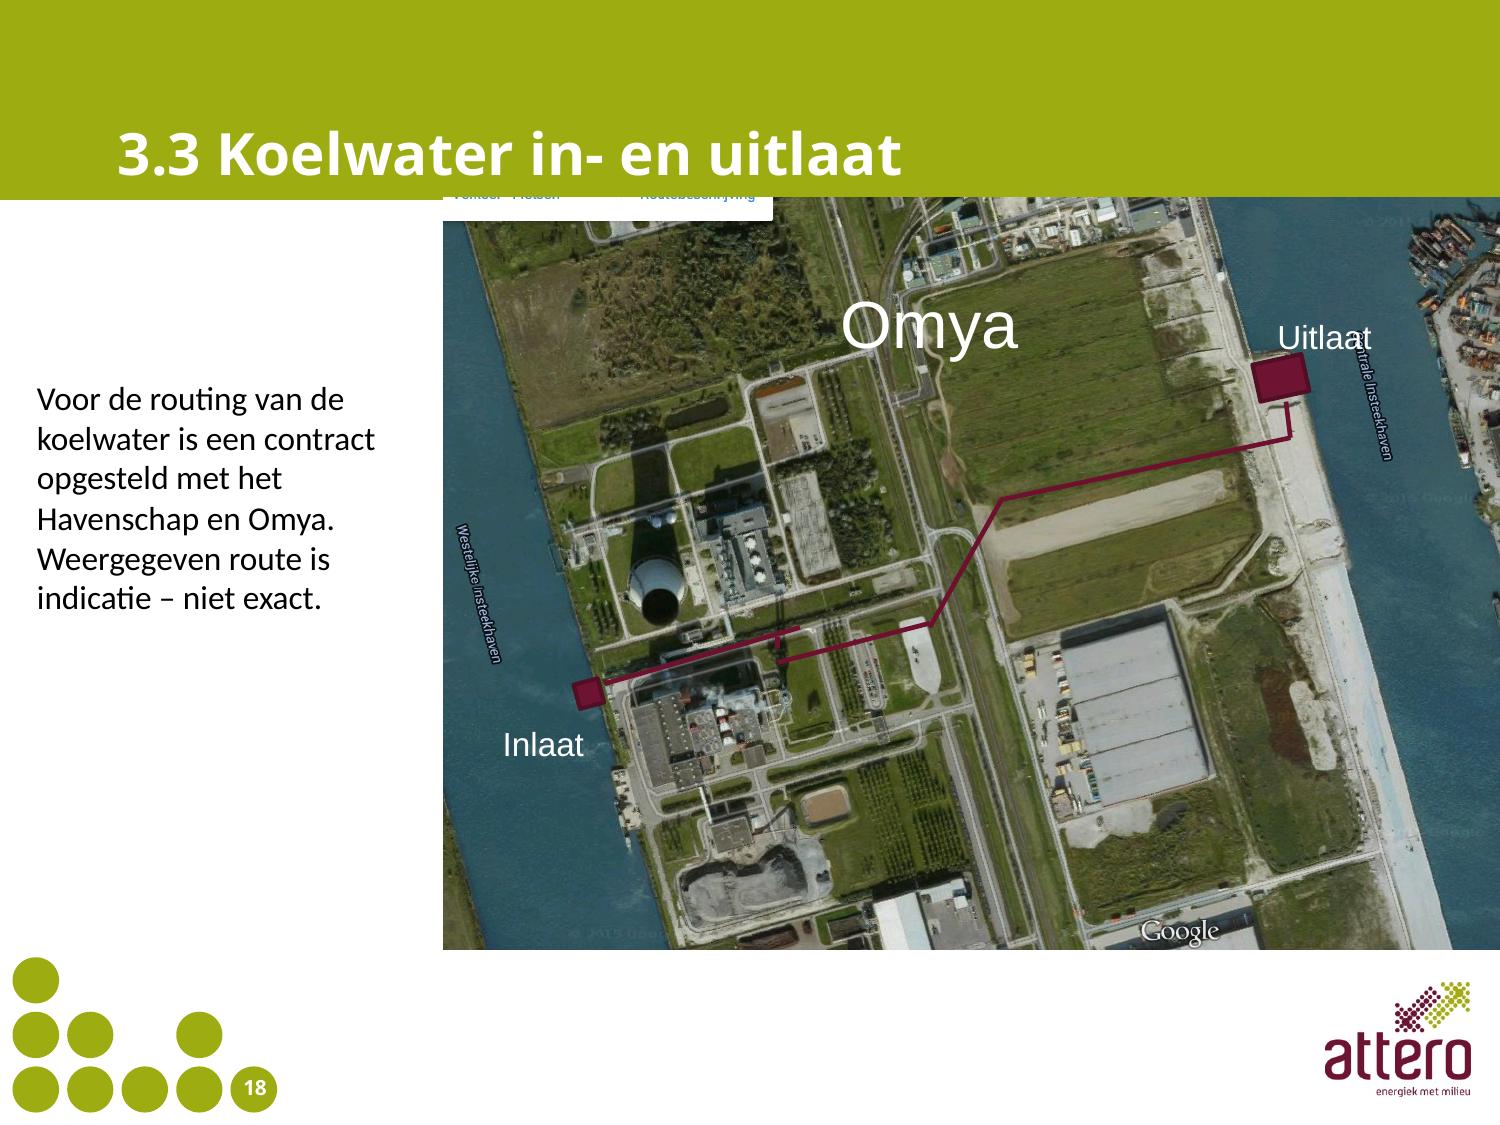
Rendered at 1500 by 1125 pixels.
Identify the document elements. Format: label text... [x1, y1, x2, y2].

picture [1325, 982, 1471, 1097]
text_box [999, 437, 1291, 501]
slide_number 18 [231, 1074, 279, 1113]
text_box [603, 627, 801, 685]
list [442, 196, 1500, 951]
text_box Voor de routing van de koelwater is een contract opgesteld met het Havenschap en Omya. Weergegeven route is indicatie – niet exact. [22, 369, 394, 624]
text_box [777, 623, 931, 663]
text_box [929, 499, 1002, 628]
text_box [1285, 401, 1291, 438]
title 3.3 Koelwater in- en uitlaat [117, 24, 1438, 188]
